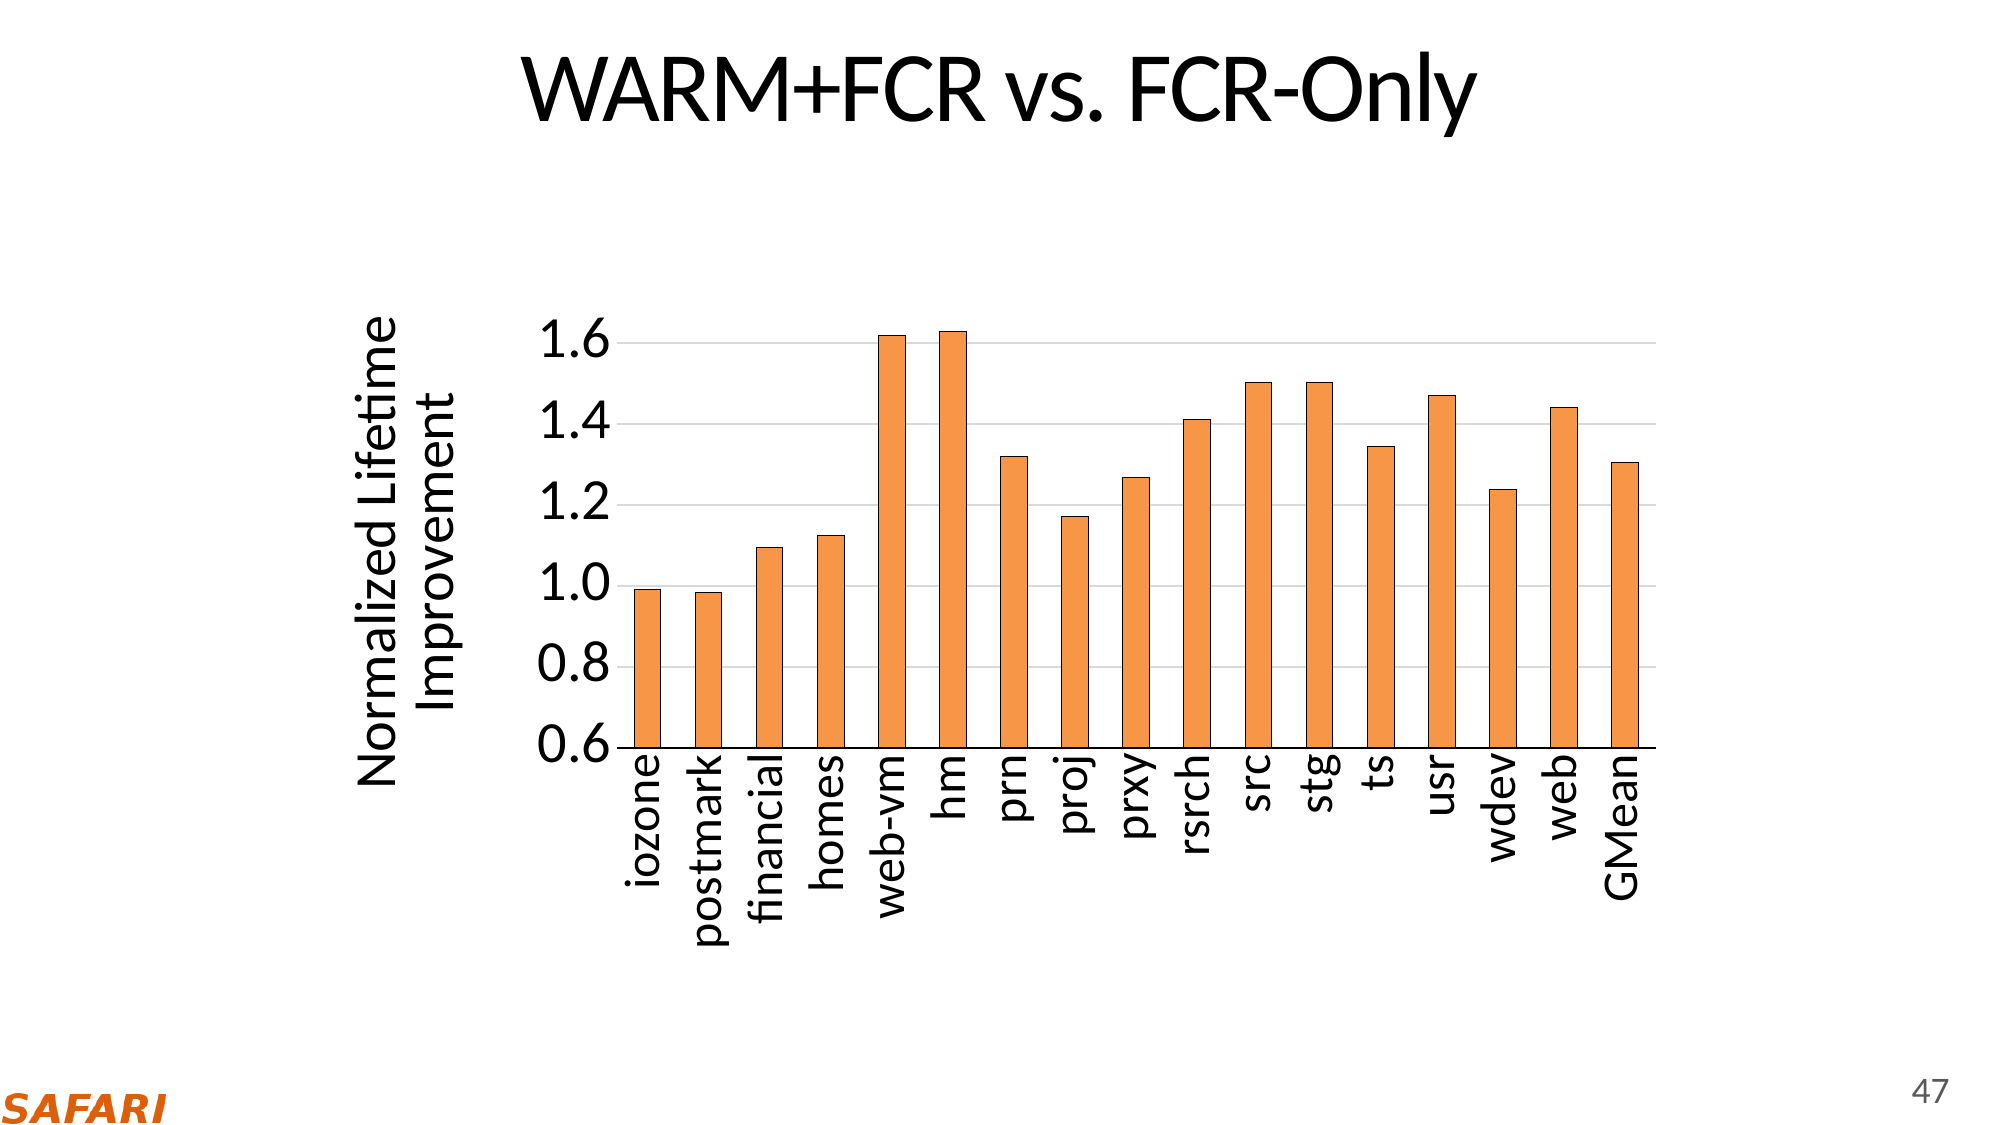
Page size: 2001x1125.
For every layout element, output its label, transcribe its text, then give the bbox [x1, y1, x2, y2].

slide_number 47 [1514, 1059, 1965, 1119]
title WARM+FCR vs. FCR-Only [0, 0, 2000, 179]
picture [0, 1085, 172, 1125]
chart [333, 271, 1667, 969]
